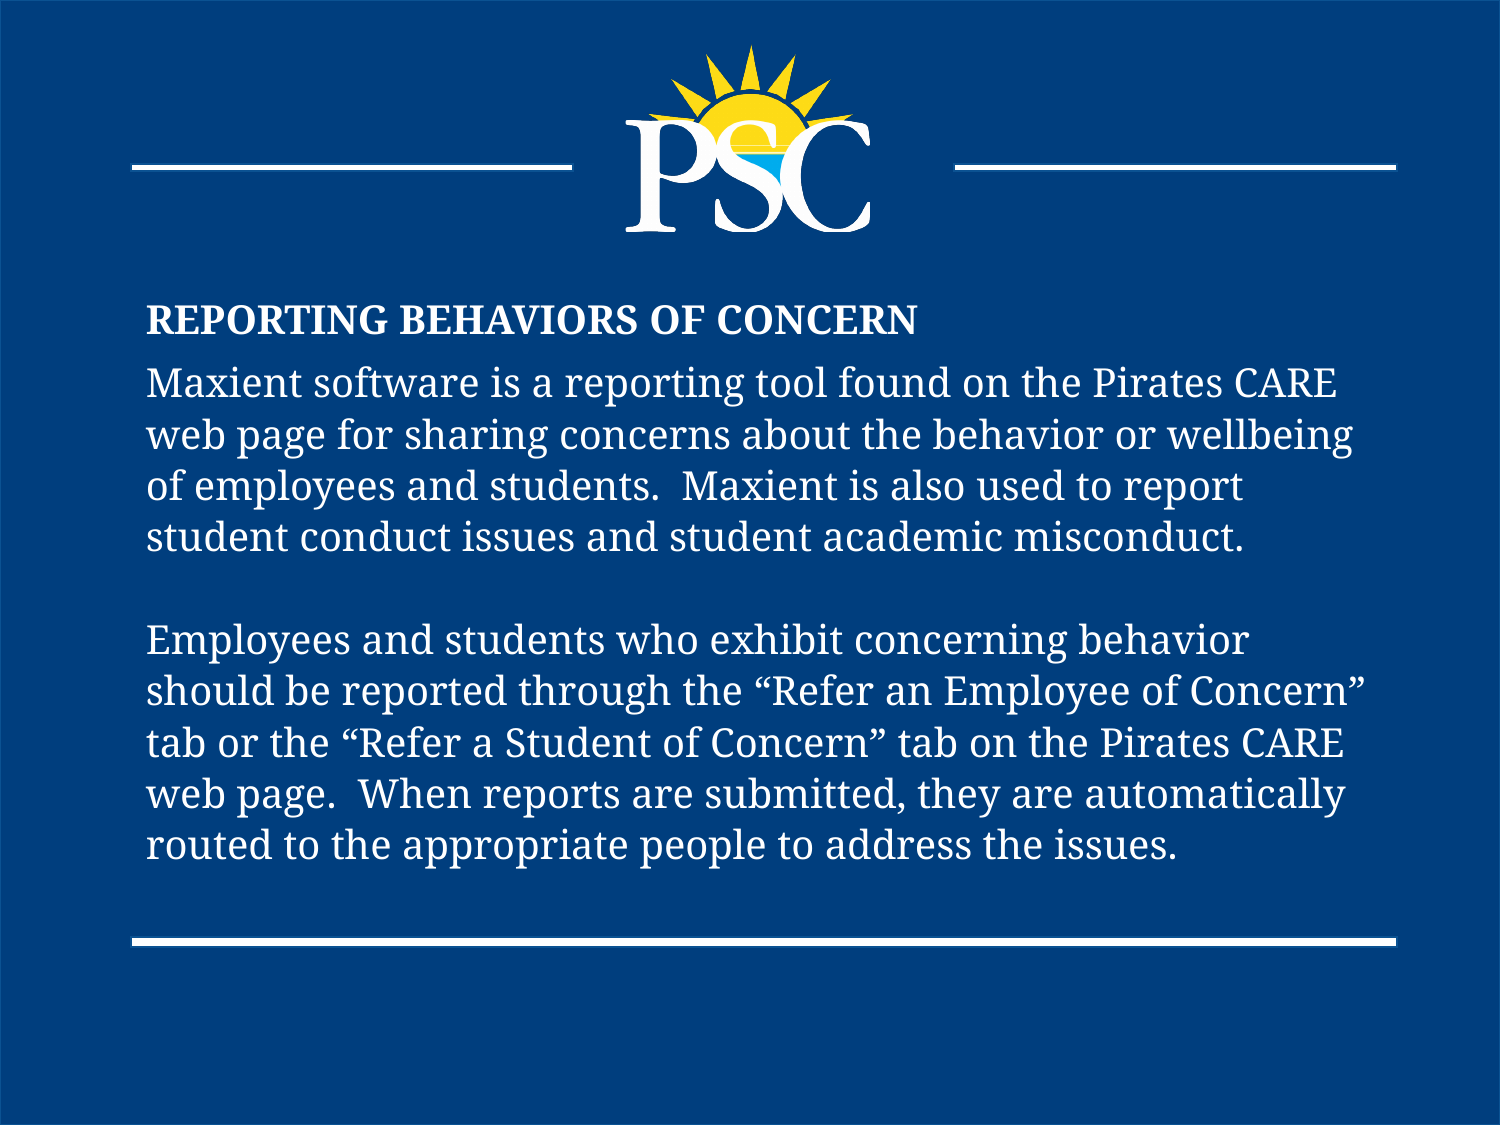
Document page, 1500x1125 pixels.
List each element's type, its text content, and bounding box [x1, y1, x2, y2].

list REPORTING BEHAVIORS OF CONCERN Maxient software is a reporting tool found on the Pirates CARE web page for sharing concerns about the behavior or wellbeing of employees and students. Maxient is also used to report student conduct issues and student academic misconduct. Employees and students who exhibit concerning behavior should be reported through the “Refer an Employee of Concern” tab or the “Refer a Student of Concern” tab on the Pirates CARE web page. When reports are submitted, they are automatically routed to the appropriate people to address the issues. [130, 276, 1397, 880]
